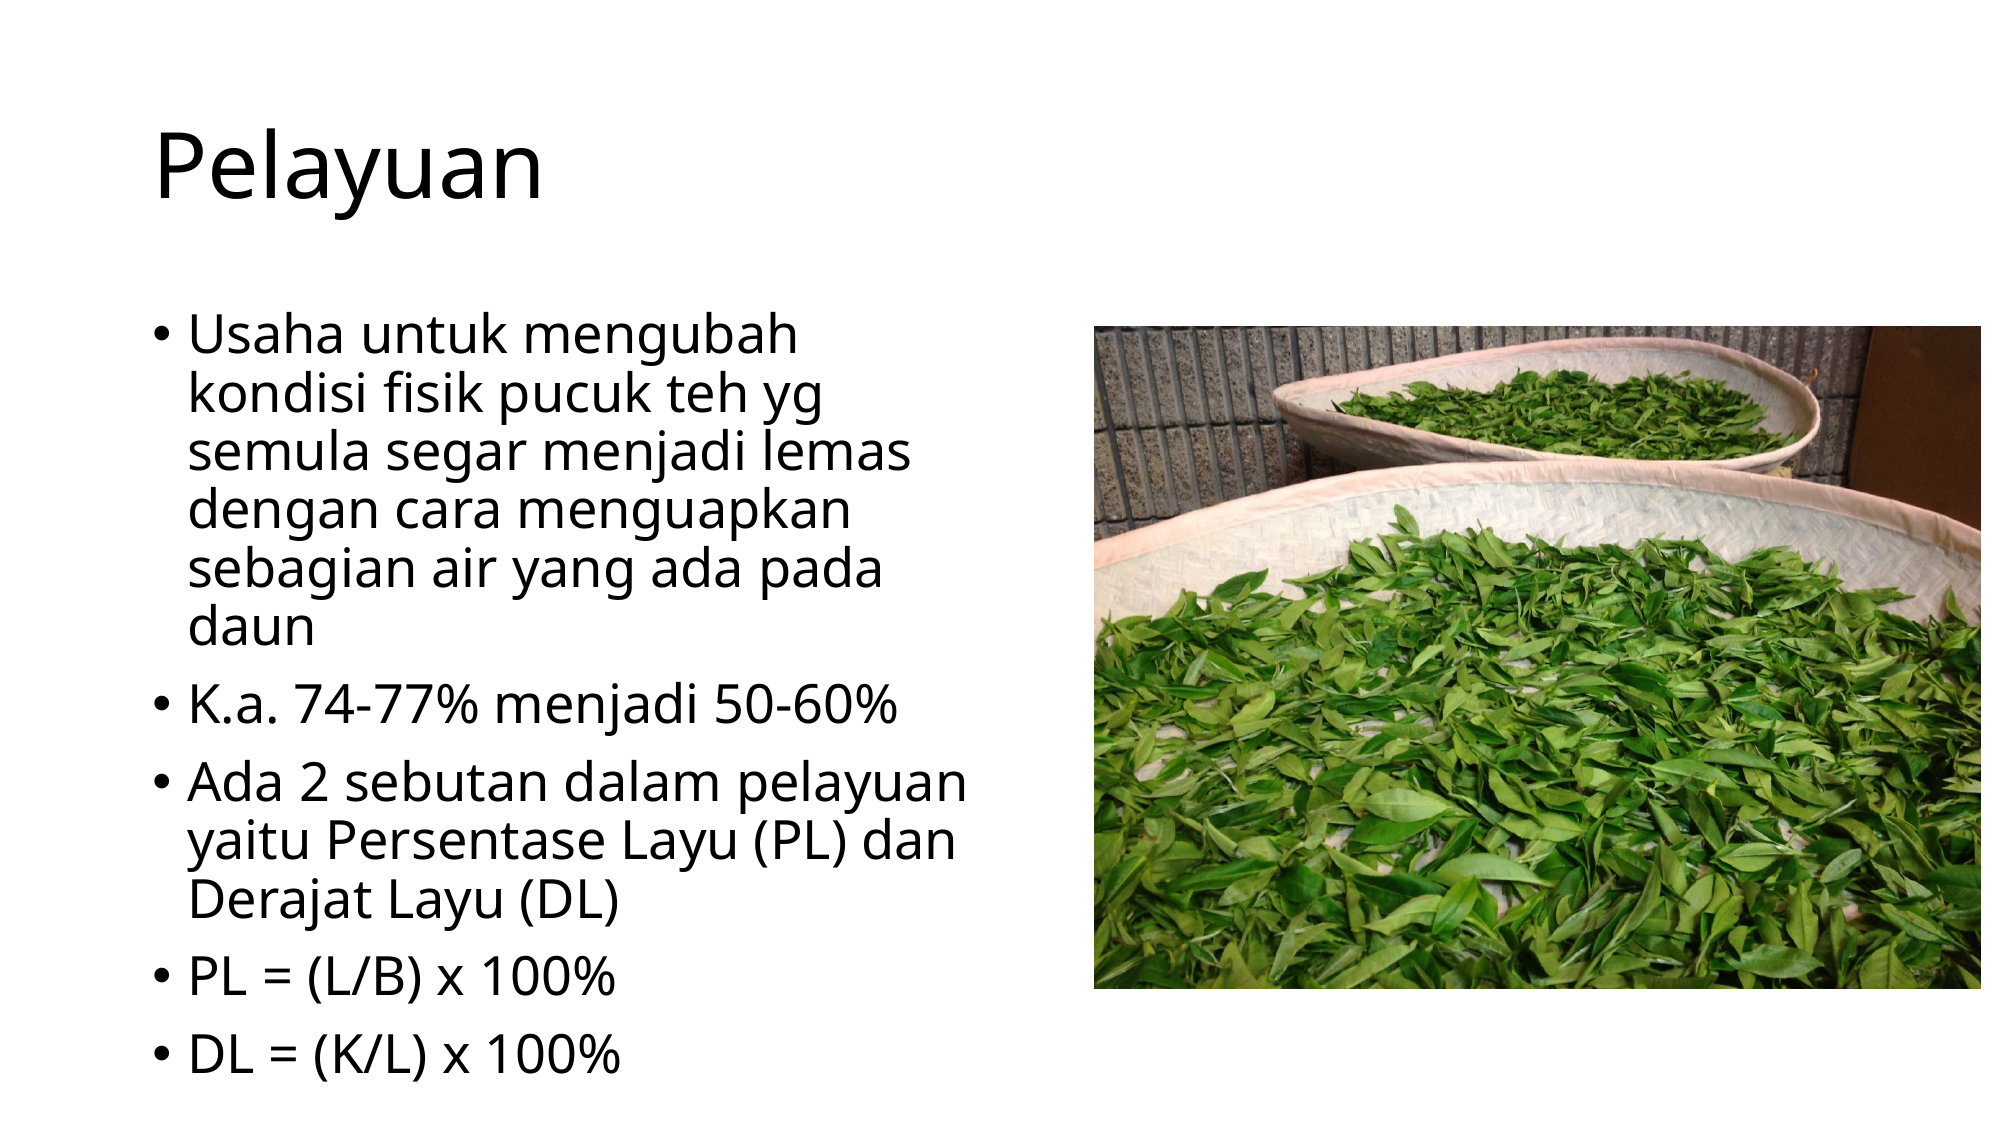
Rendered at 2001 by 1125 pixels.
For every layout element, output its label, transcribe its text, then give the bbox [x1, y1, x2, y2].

title Pelayuan [137, 59, 1863, 278]
picture [1094, 326, 1981, 989]
list Usaha untuk mengubah kondisi fisik pucuk teh yg semula segar menjadi lemas dengan cara menguapkan sebagian air yang ada pada daun K.a. 74-77% menjadi 50-60% Ada 2 sebutan dalam pelayuan yaitu Persentase Layu (PL) dan Derajat Layu (DL) PL = (L/B) x 100% DL = (K/L) x 100% [137, 299, 985, 1098]
